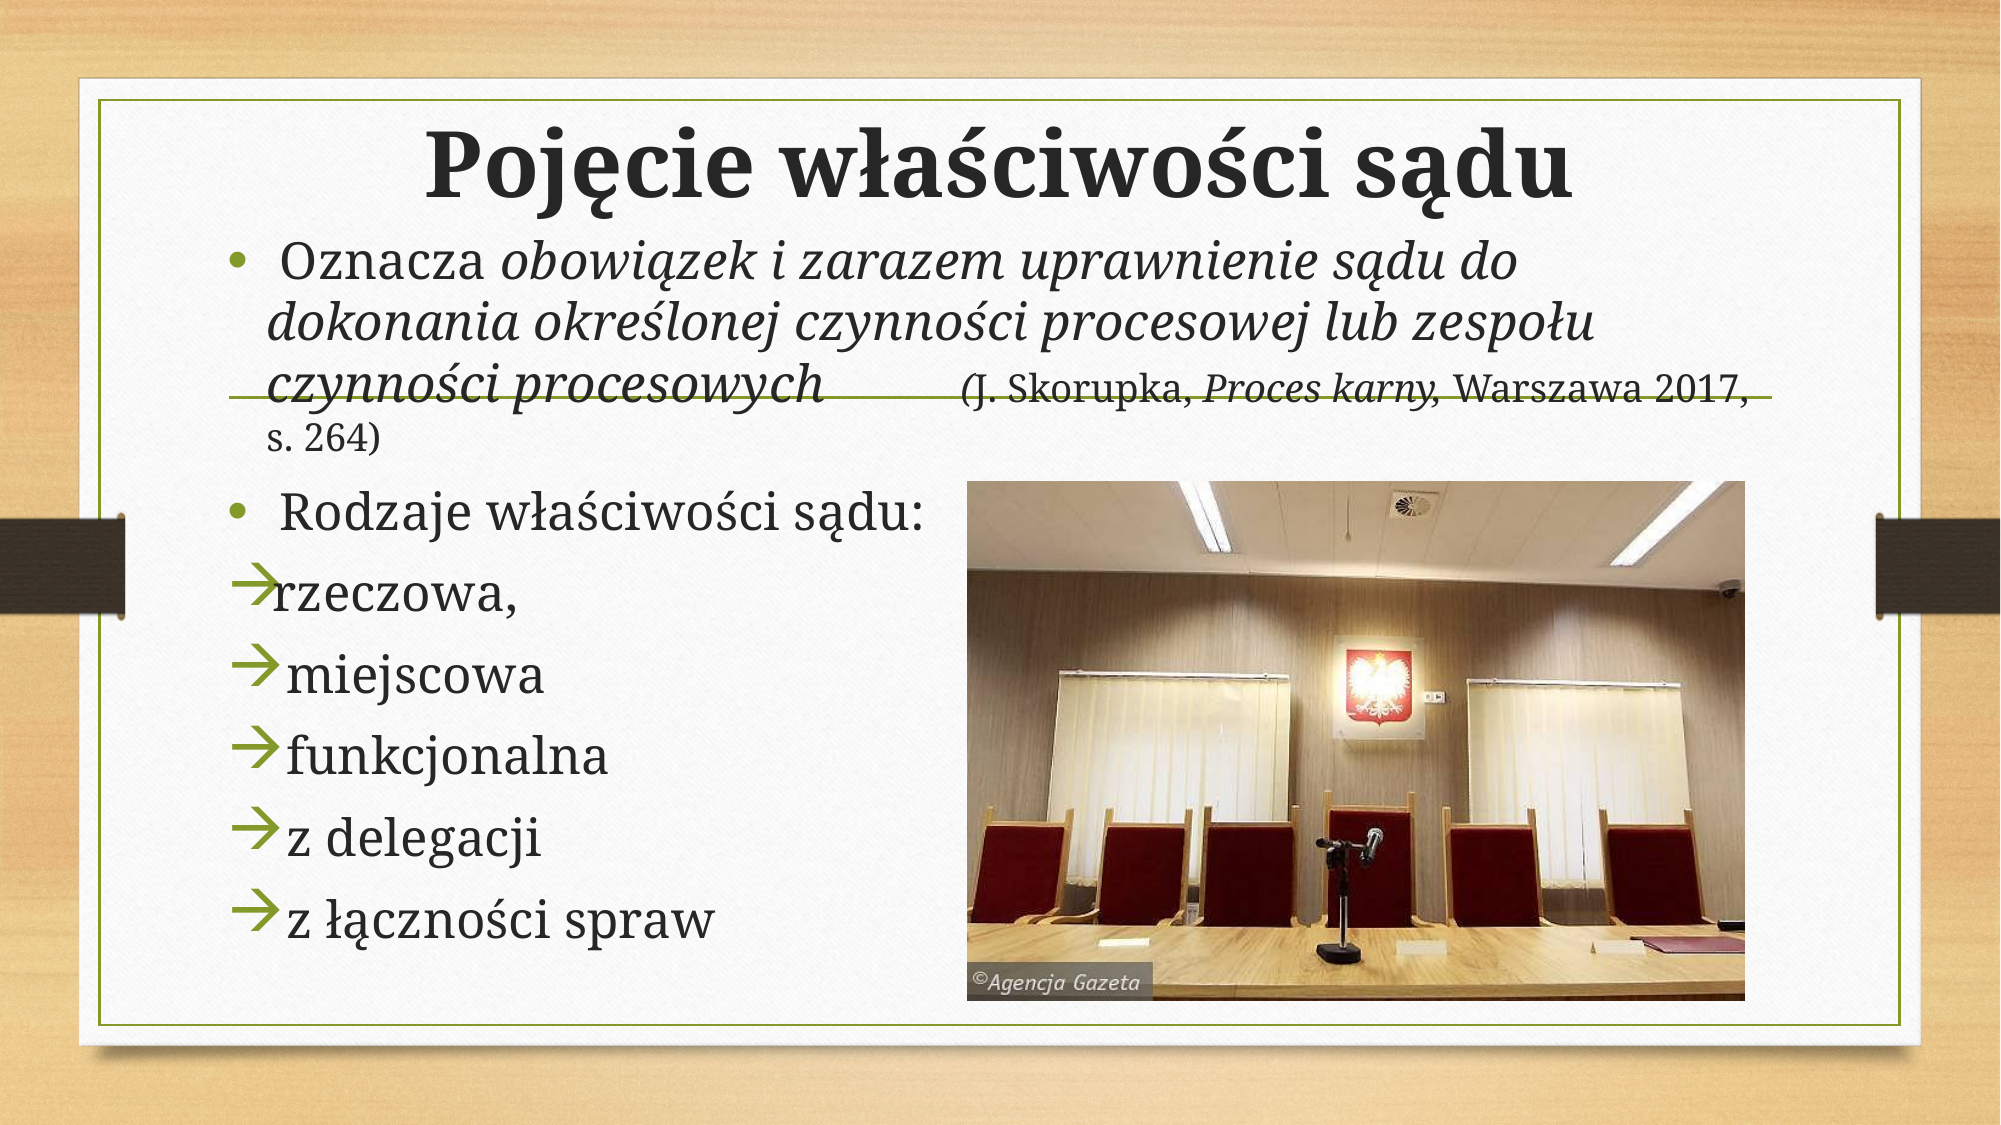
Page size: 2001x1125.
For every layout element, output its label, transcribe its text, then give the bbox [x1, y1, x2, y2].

list Oznacza obowiązek i zarazem uprawnienie sądu do dokonania określonej czynności procesowej lub zespołu czynności procesowych (J. Skorupka, Proces karny, Warszawa 2017, s. 264) Rodzaje właściwości sądu: rzeczowa, miejscowa funkcjonalna z delegacji z łączności spraw [212, 220, 1788, 964]
picture [0, 0, 2001, 1125]
title Pojęcie właściwości sądu [212, 54, 1788, 220]
